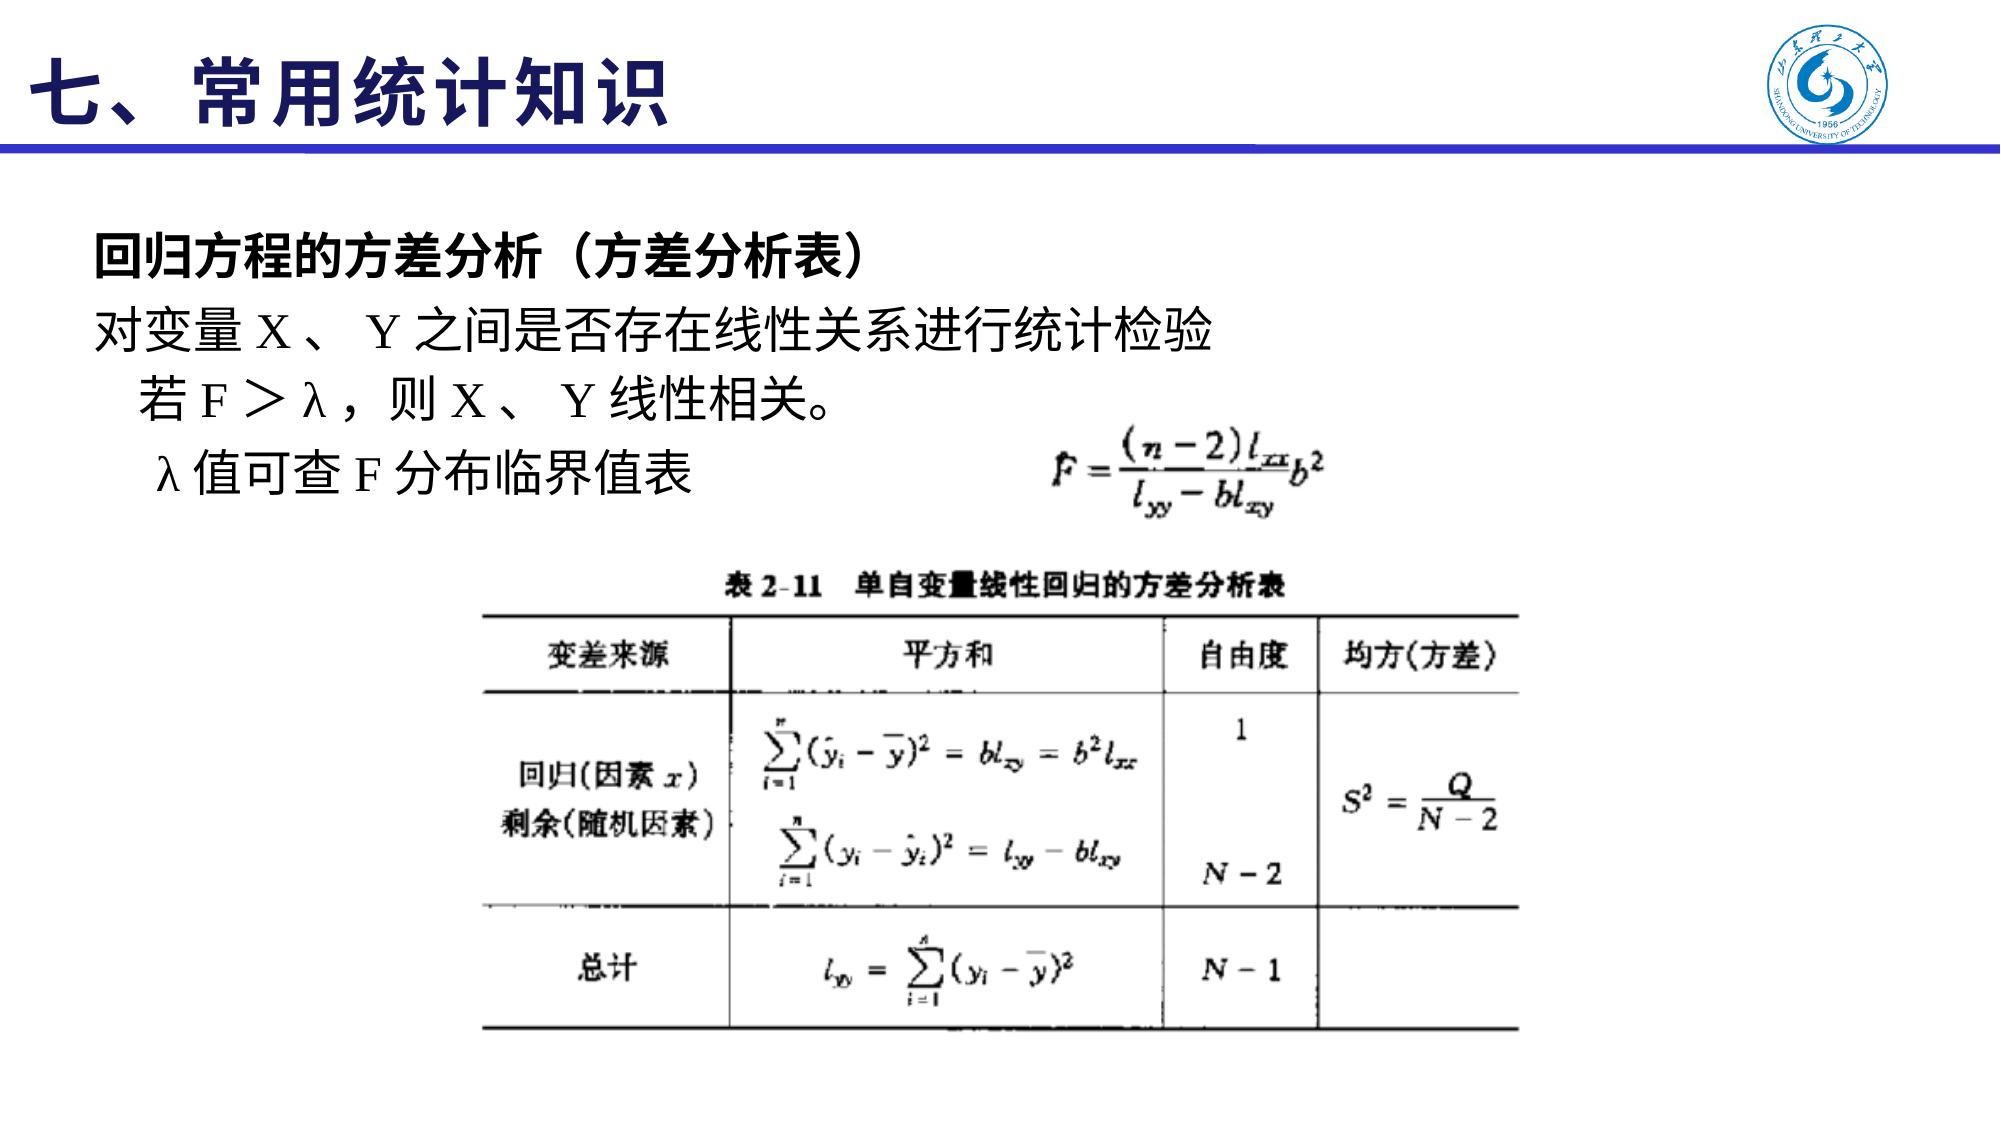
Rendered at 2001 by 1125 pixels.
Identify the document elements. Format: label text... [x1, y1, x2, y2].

picture [1744, 0, 1910, 165]
text_box 回归方程的方差分析（方差分析表） 对变量X、Y之间是否存在线性关系进行统计检验 若F＞λ，则X、Y线性相关。 λ值可查F分布临界值表 [78, 208, 1392, 509]
picture [474, 562, 1525, 1044]
picture [999, 420, 1360, 527]
text_box 七、常用统计知识 [7, 7, 925, 146]
